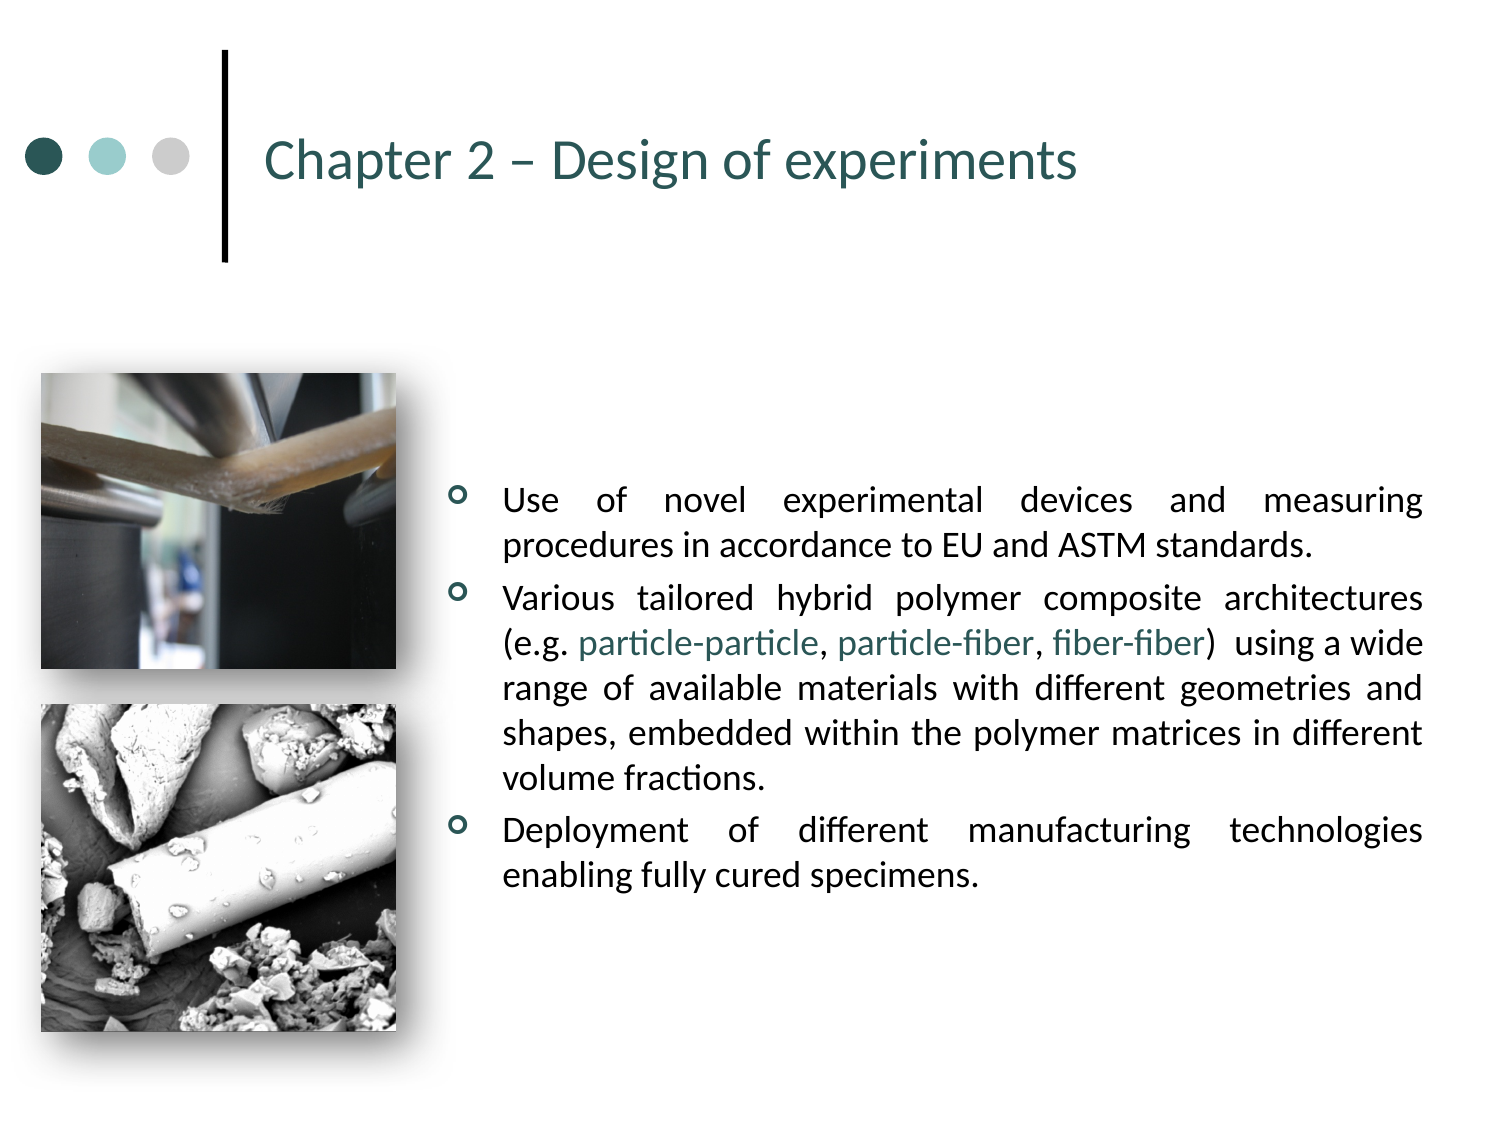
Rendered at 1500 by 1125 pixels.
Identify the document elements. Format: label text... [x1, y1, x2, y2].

picture [40, 373, 396, 669]
list Use of novel experimental devices and measuring procedures in accordance to EU and ASTM standards. Various tailored hybrid polymer composite architectures (e.g. particle-particle, particle-fiber, fiber-fiber) using a wide range of available materials with different geometries and shapes, embedded within the polymer matrices in different volume fractions. Deployment of different manufacturing technologies enabling fully cured specimens. [436, 467, 1440, 941]
picture [40, 703, 396, 1033]
title Chapter 2 – Design of experiments [249, 30, 1401, 282]
